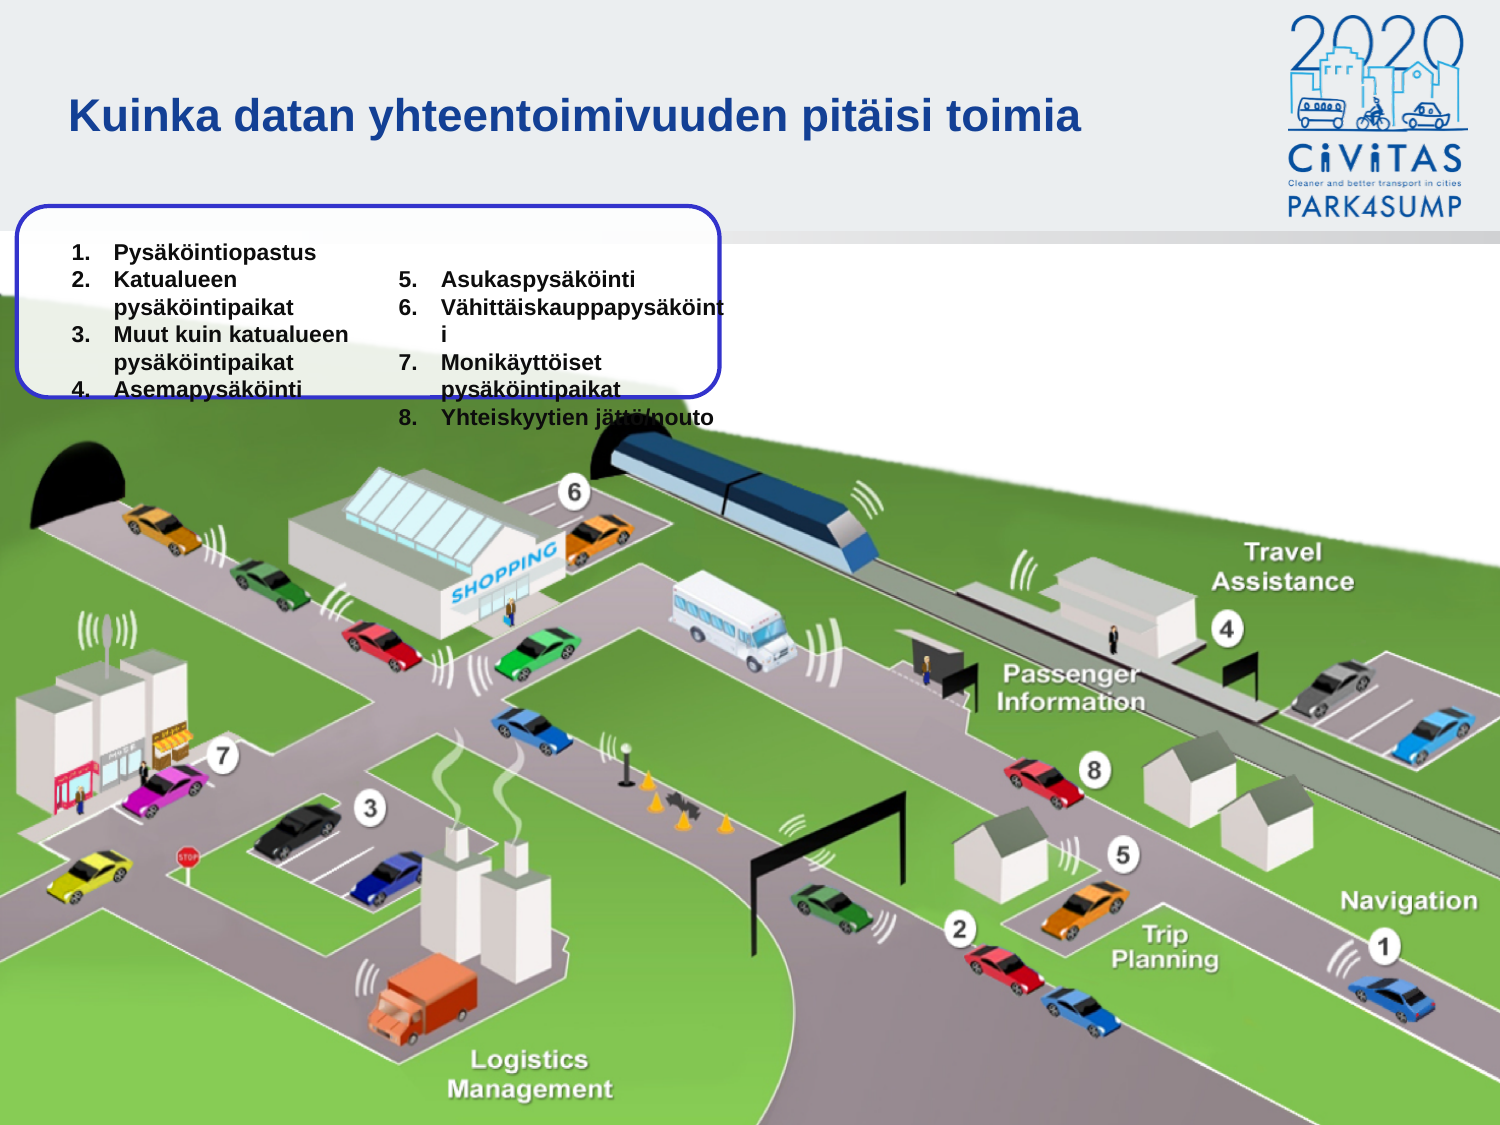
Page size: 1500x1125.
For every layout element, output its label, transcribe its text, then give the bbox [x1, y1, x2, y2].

title Kuinka datan yhteentoimivuuden pitäisi toimia [52, 18, 1259, 116]
picture [0, 15, 1500, 1125]
